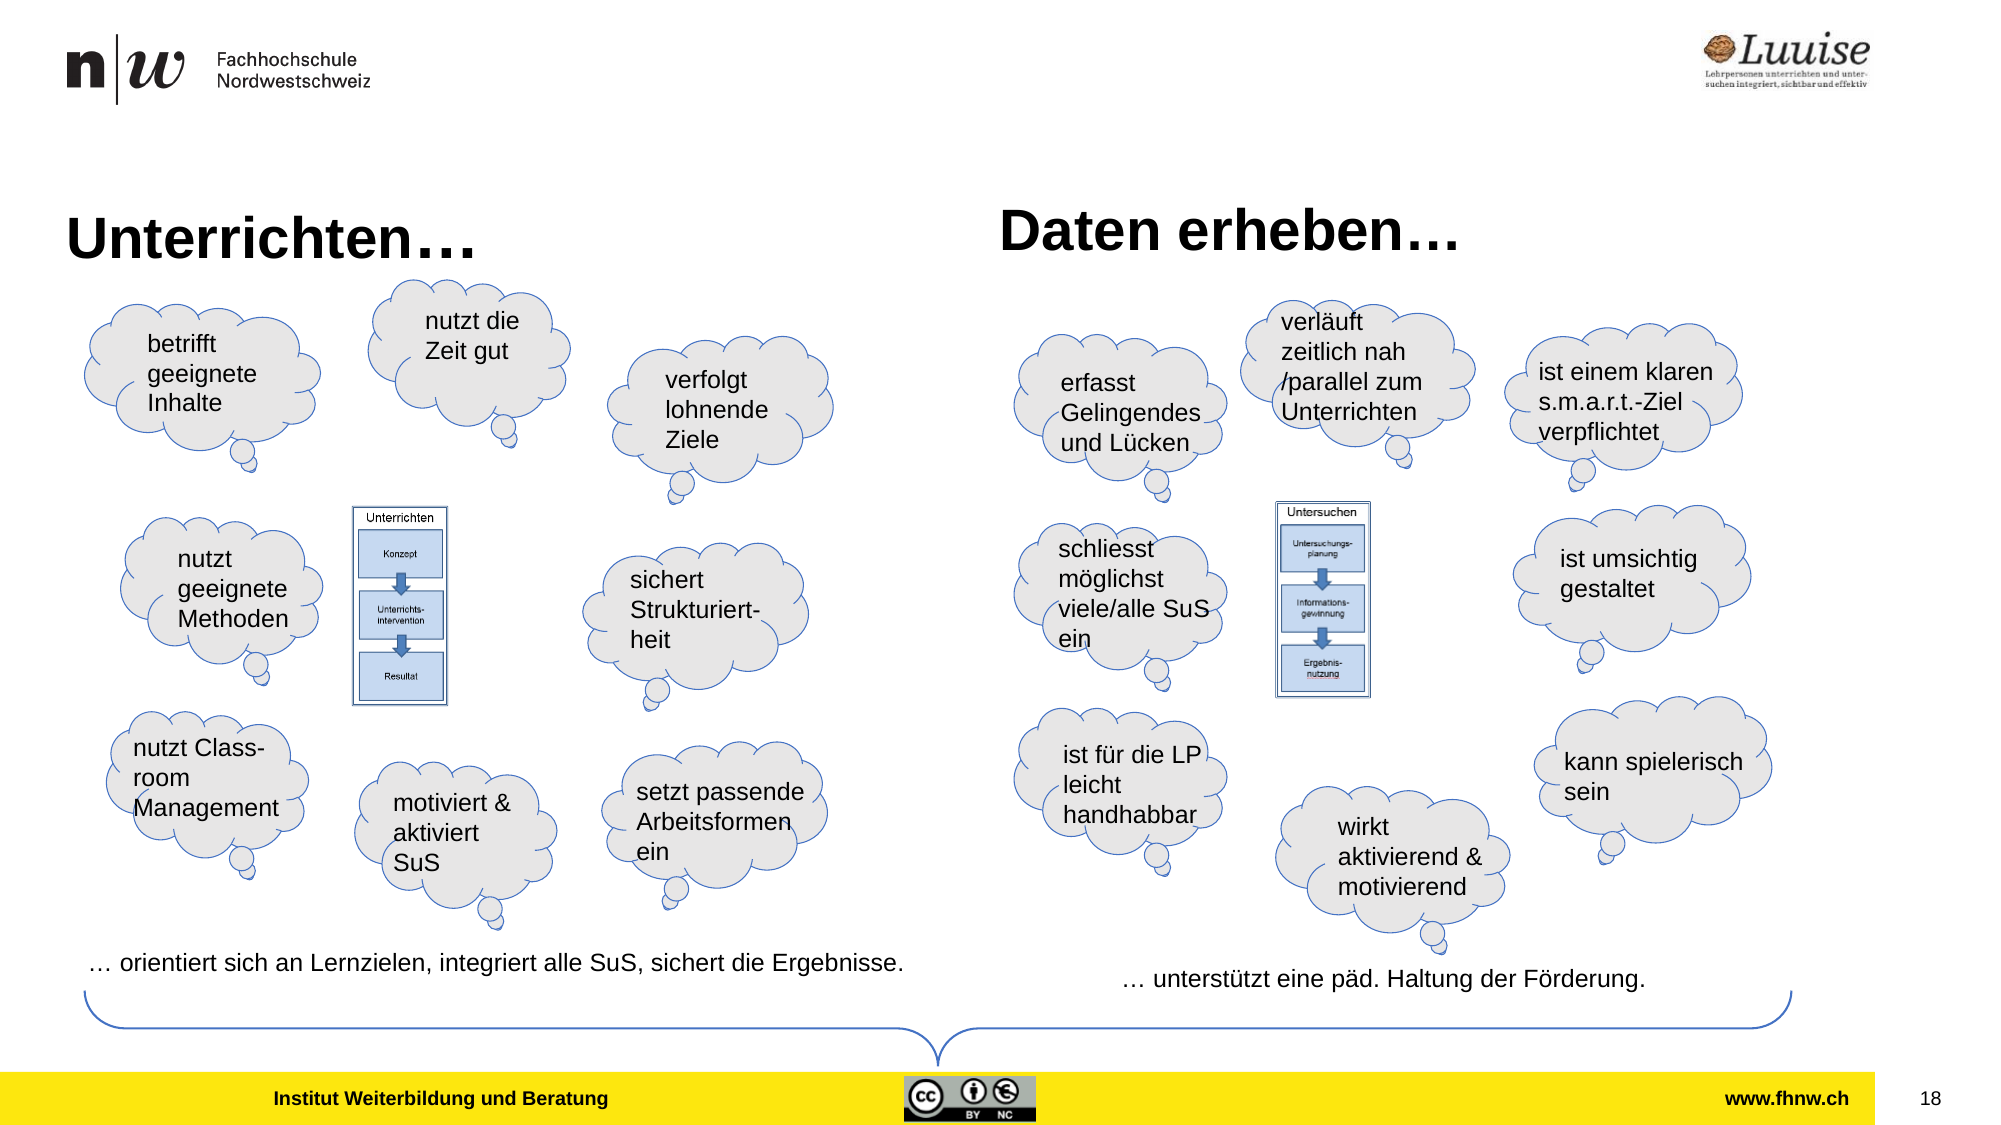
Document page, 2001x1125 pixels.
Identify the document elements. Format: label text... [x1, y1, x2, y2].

text_box Daten erheben… [999, 191, 1603, 263]
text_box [84, 279, 852, 908]
picture [1701, 30, 1874, 91]
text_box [1014, 298, 1792, 933]
title Unterrichten… [66, 191, 516, 273]
footer Institut Weiterbildung und Beratung [273, 1086, 1603, 1110]
slide_number 18 [1880, 1086, 1942, 1110]
picture [904, 1076, 1036, 1086]
picture [67, 34, 370, 105]
text_box … orientiert sich an Lernzielen, integriert alle SuS, sichert die Ergebnisse. [72, 939, 953, 984]
text_box [83, 990, 1793, 1067]
text_box … unterstützt eine päd. Haltung der Förderung. [1106, 955, 1724, 990]
picture [904, 1110, 1036, 1123]
